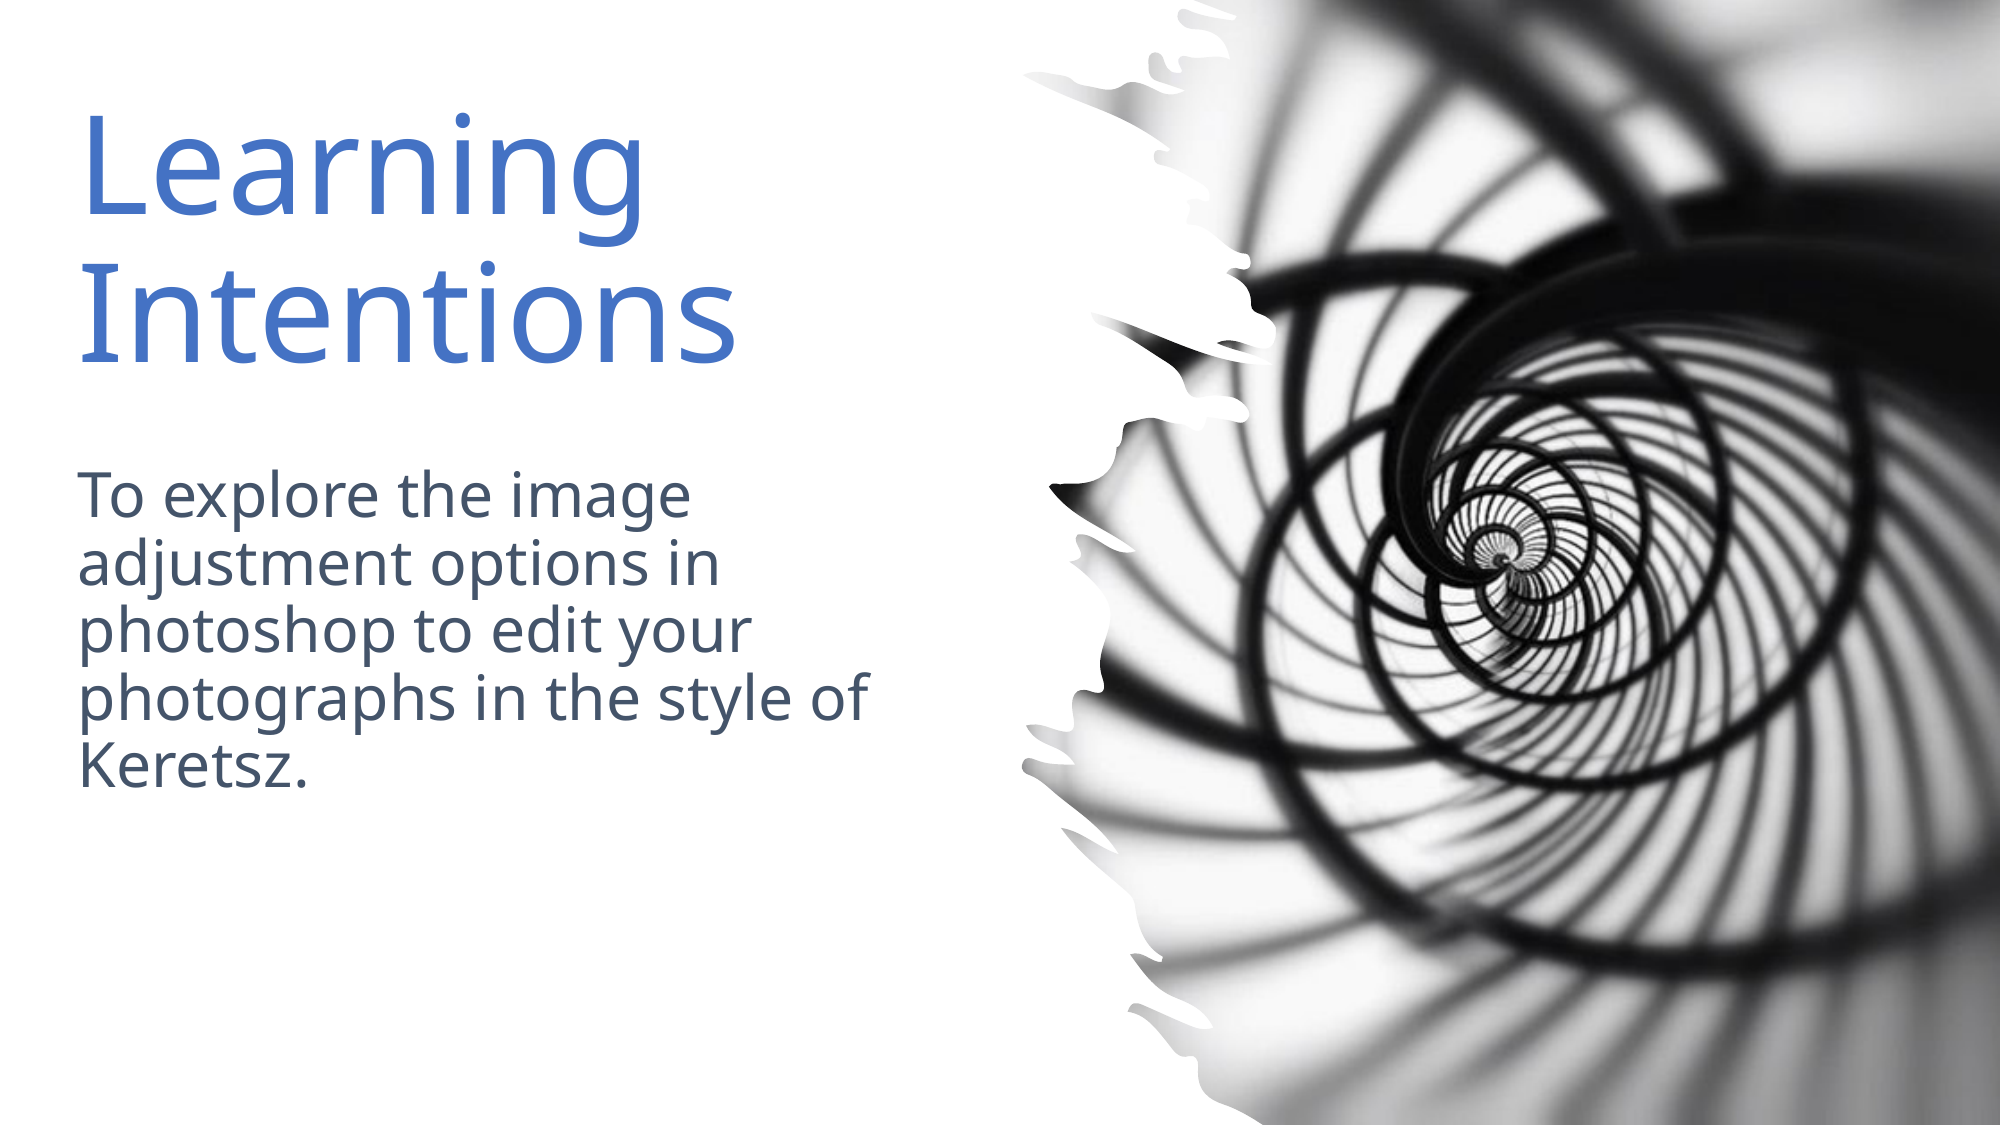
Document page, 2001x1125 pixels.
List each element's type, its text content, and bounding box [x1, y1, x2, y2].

picture [1021, 0, 2000, 1125]
list To explore the image adjustment options in photoshop to edit your photographs in the style of Keretsz. [62, 456, 979, 1022]
title Learning Intentions [62, 44, 1021, 444]
